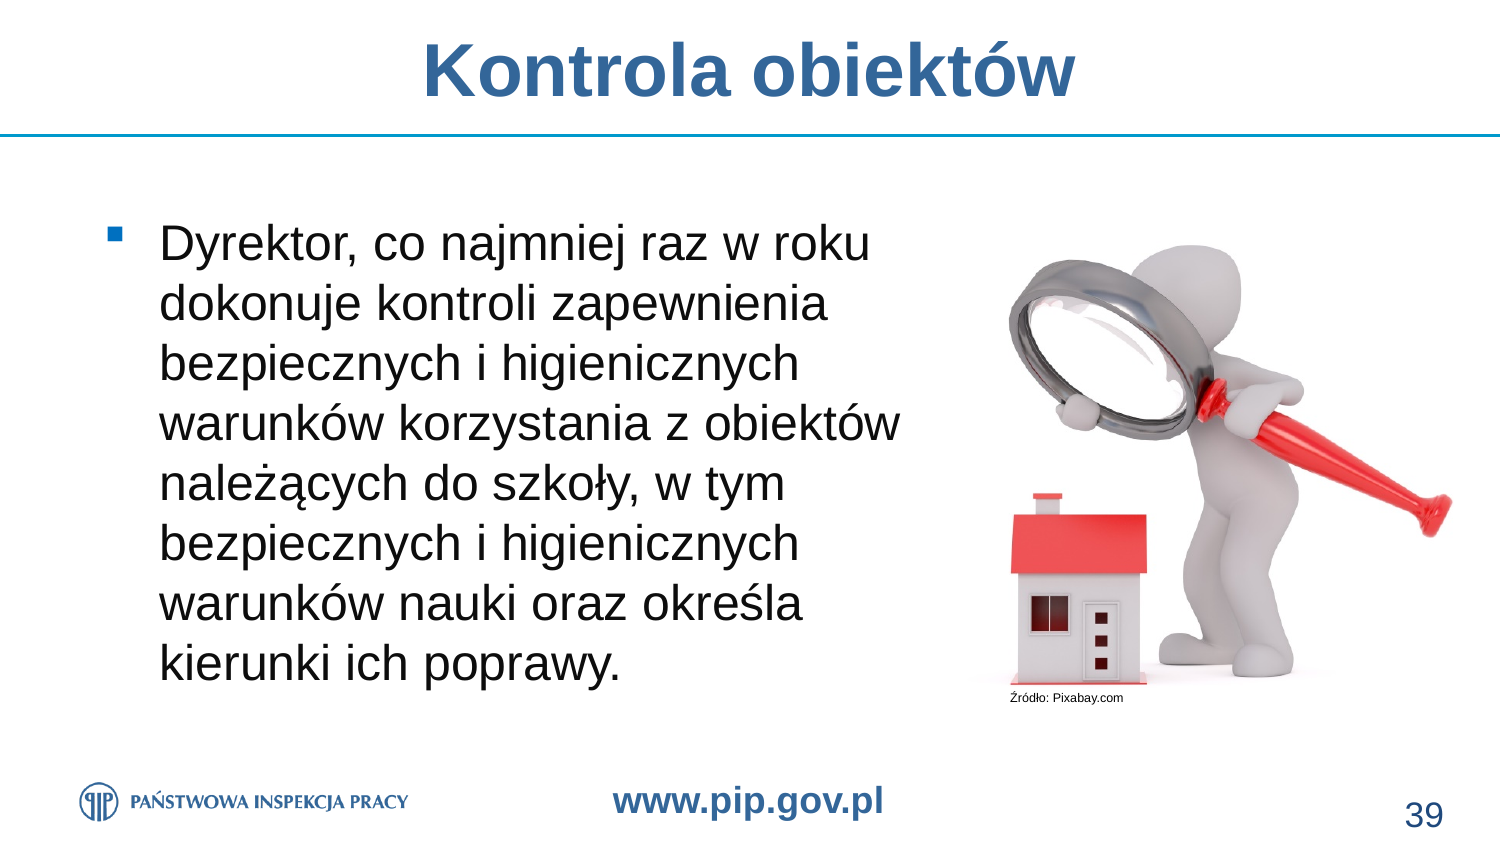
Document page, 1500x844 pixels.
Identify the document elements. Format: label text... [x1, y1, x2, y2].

list Dyrektor, co najmniej raz w roku dokonuje kontroli zapewnienia bezpiecznych i higienicznych warunków korzystania z obiektów należących do szkoły, w tym bezpiecznych i higienicznych warunków nauki oraz określa kierunki ich poprawy. [88, 203, 963, 753]
title Kontrola obiektów [0, 13, 1500, 152]
picture [60, 769, 428, 834]
picture [924, 154, 1460, 718]
